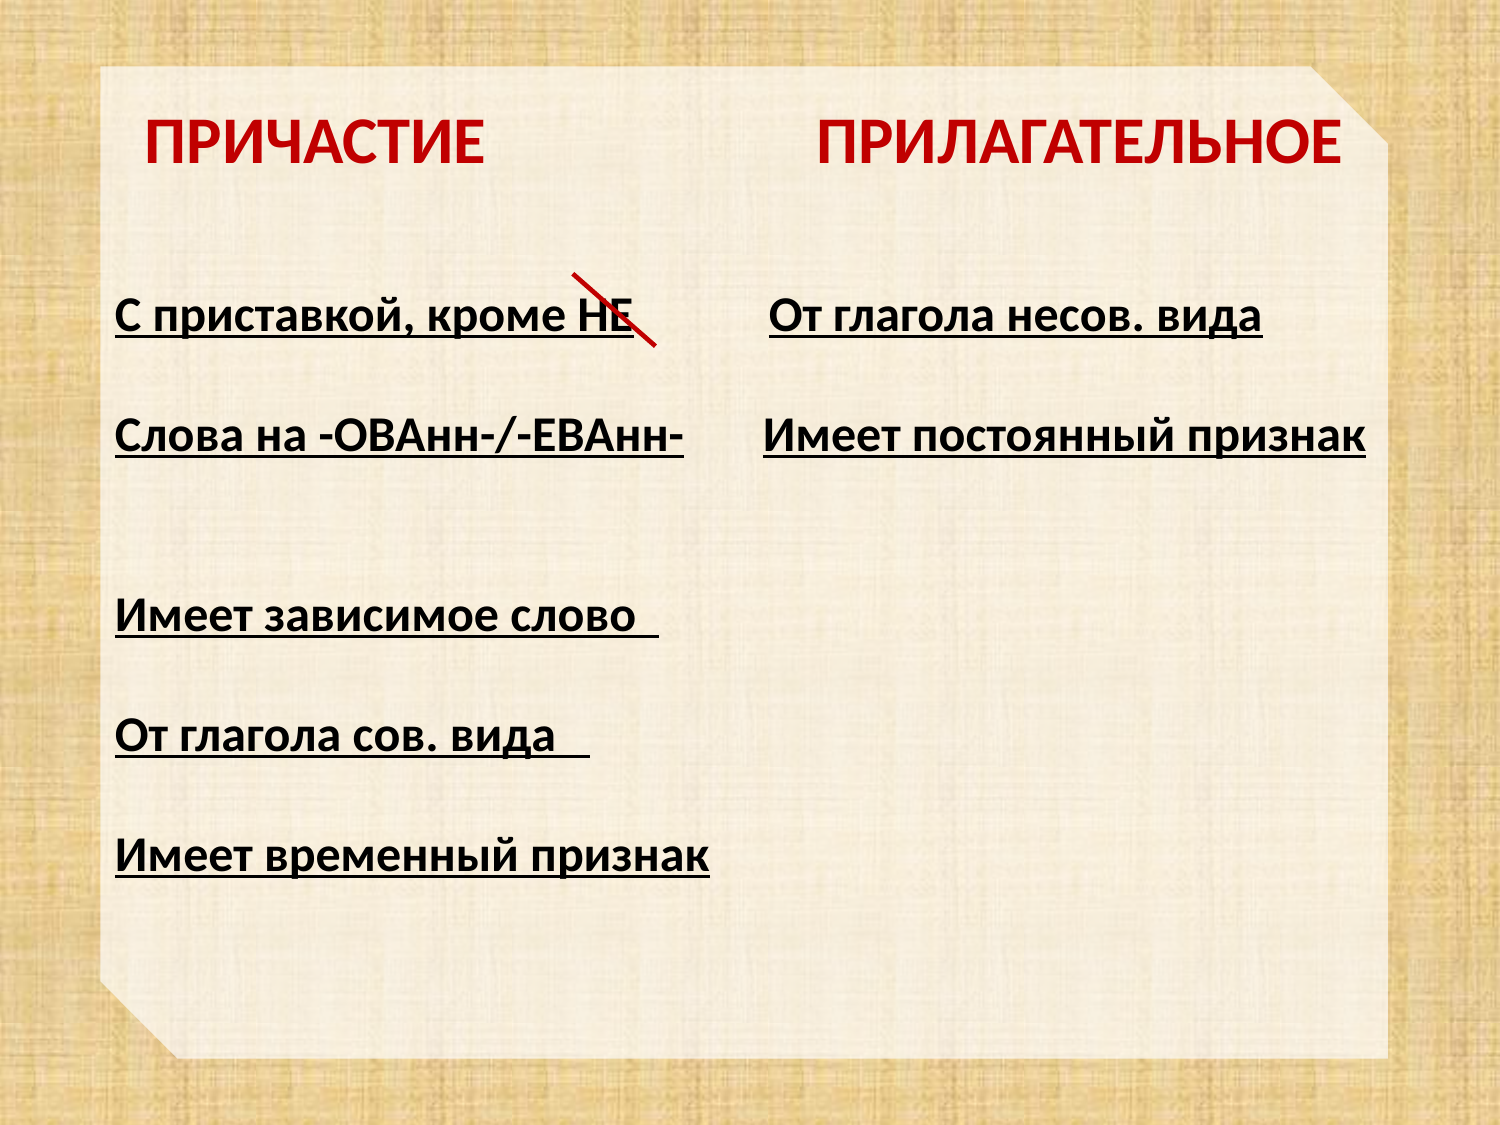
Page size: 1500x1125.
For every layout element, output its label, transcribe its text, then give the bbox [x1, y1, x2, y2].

text_box [98, 64, 1390, 1061]
text_box С приставкой, кроме НЕ От глагола несов. вида Слова на -ОВАнн-/-ЕВАнн- Имеет постоянный признак Имеет зависимое слово От глагола сов. вида Имеет временный признак [100, 273, 1388, 889]
text_box ПРИЧАСТИЕ ПРИЛАГАТЕЛЬНОЕ [100, 89, 1388, 185]
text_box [572, 273, 656, 347]
picture [0, 0, 1500, 1125]
